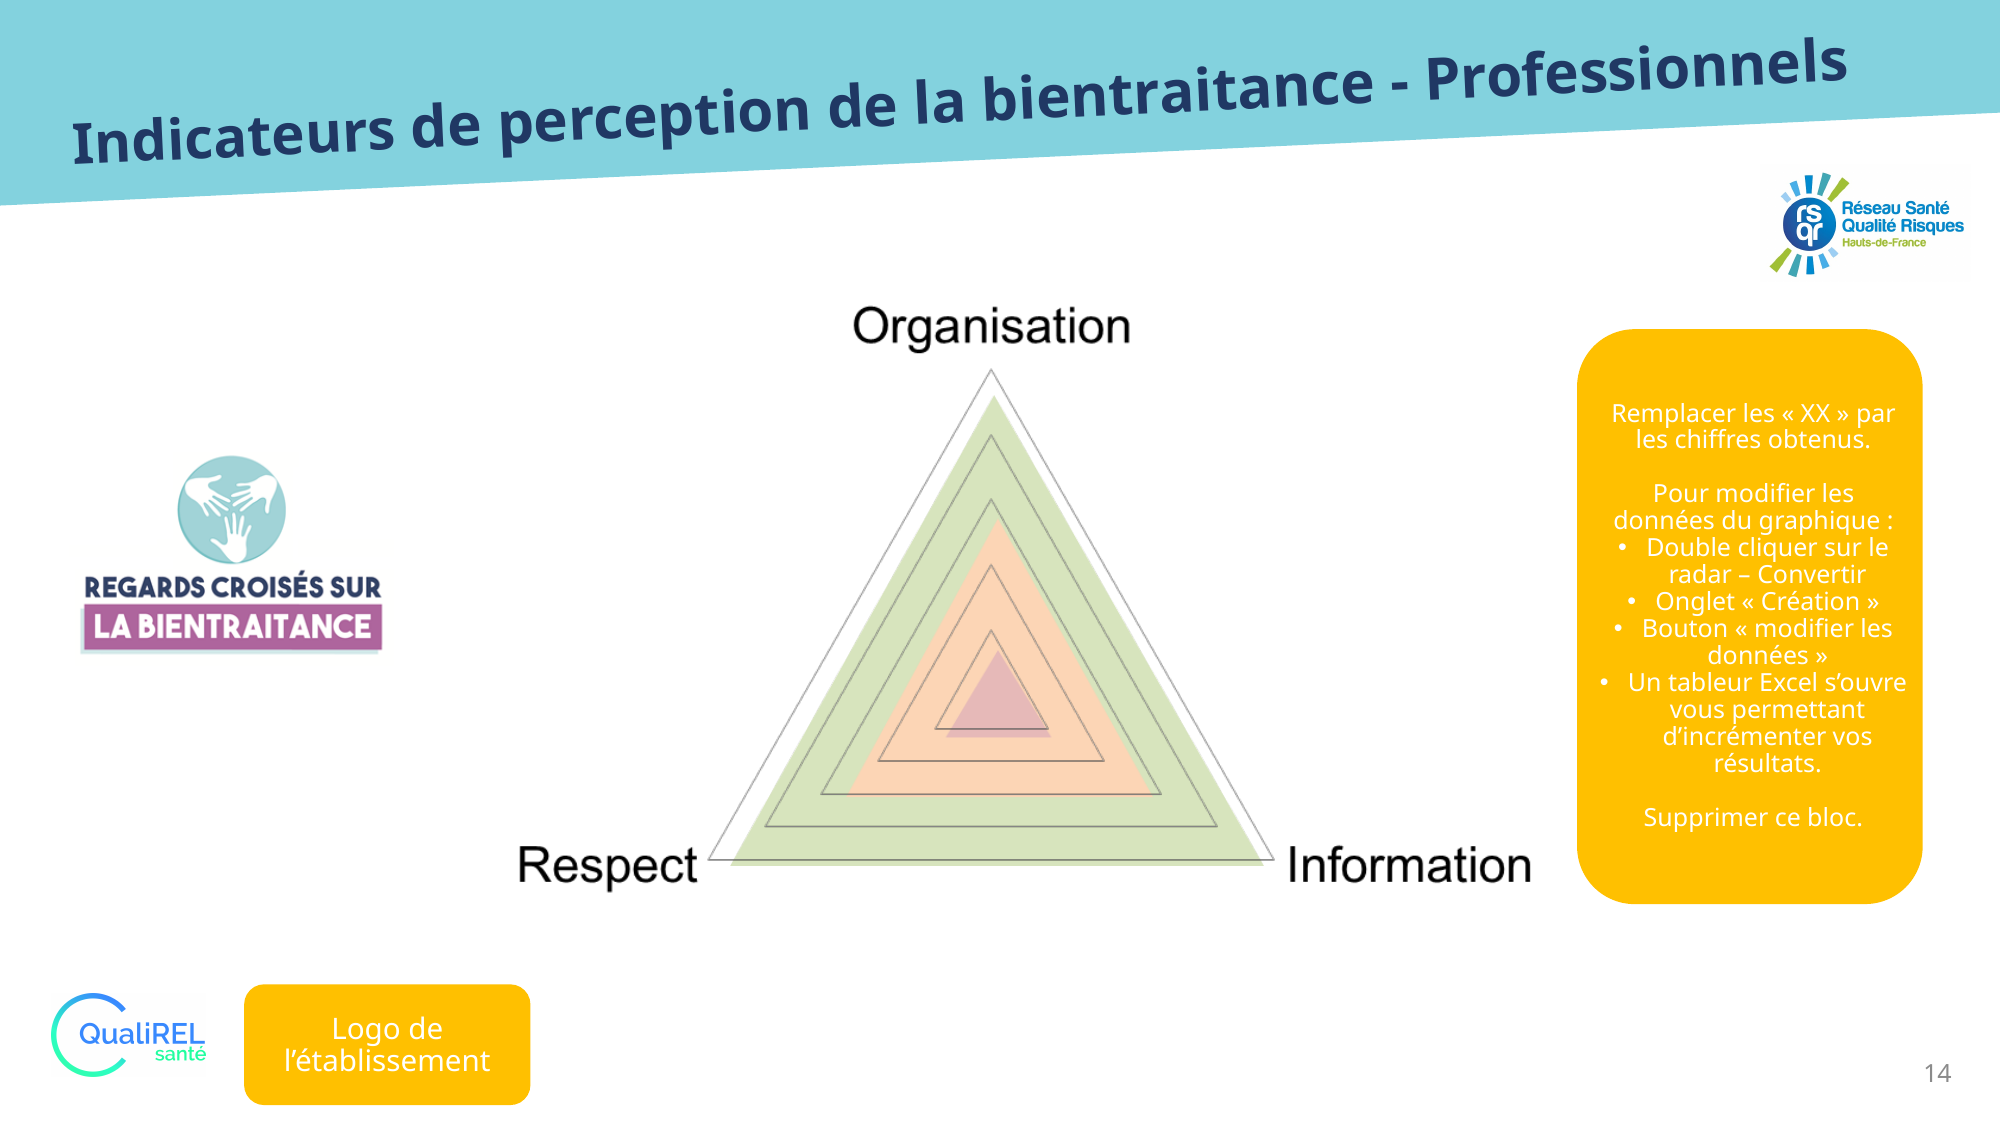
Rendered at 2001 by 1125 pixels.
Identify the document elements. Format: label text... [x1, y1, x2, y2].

picture [51, 993, 206, 1077]
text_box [130, 283, 1869, 1125]
slide_number 14 [1869, 1042, 1967, 1103]
picture [69, 445, 394, 668]
title Logo de l’établissement [34, 987, 130, 1088]
picture [1760, 164, 1971, 283]
text_box Remplacer les « XX » par les chiffres obtenus. Pour modifier les données du graphique : Double cliquer sur le radar – Convertir Onglet « Création » Bouton « modifier les données » Un tableur Excel s’ouvre vous permettant d’incrémenter vos résultats. Supprimer ce bloc. [1869, 329, 1923, 902]
text_box [0, 0, 2000, 207]
text_box Indicateurs de perception de la bientraitance - Professionnels [56, 12, 1866, 185]
